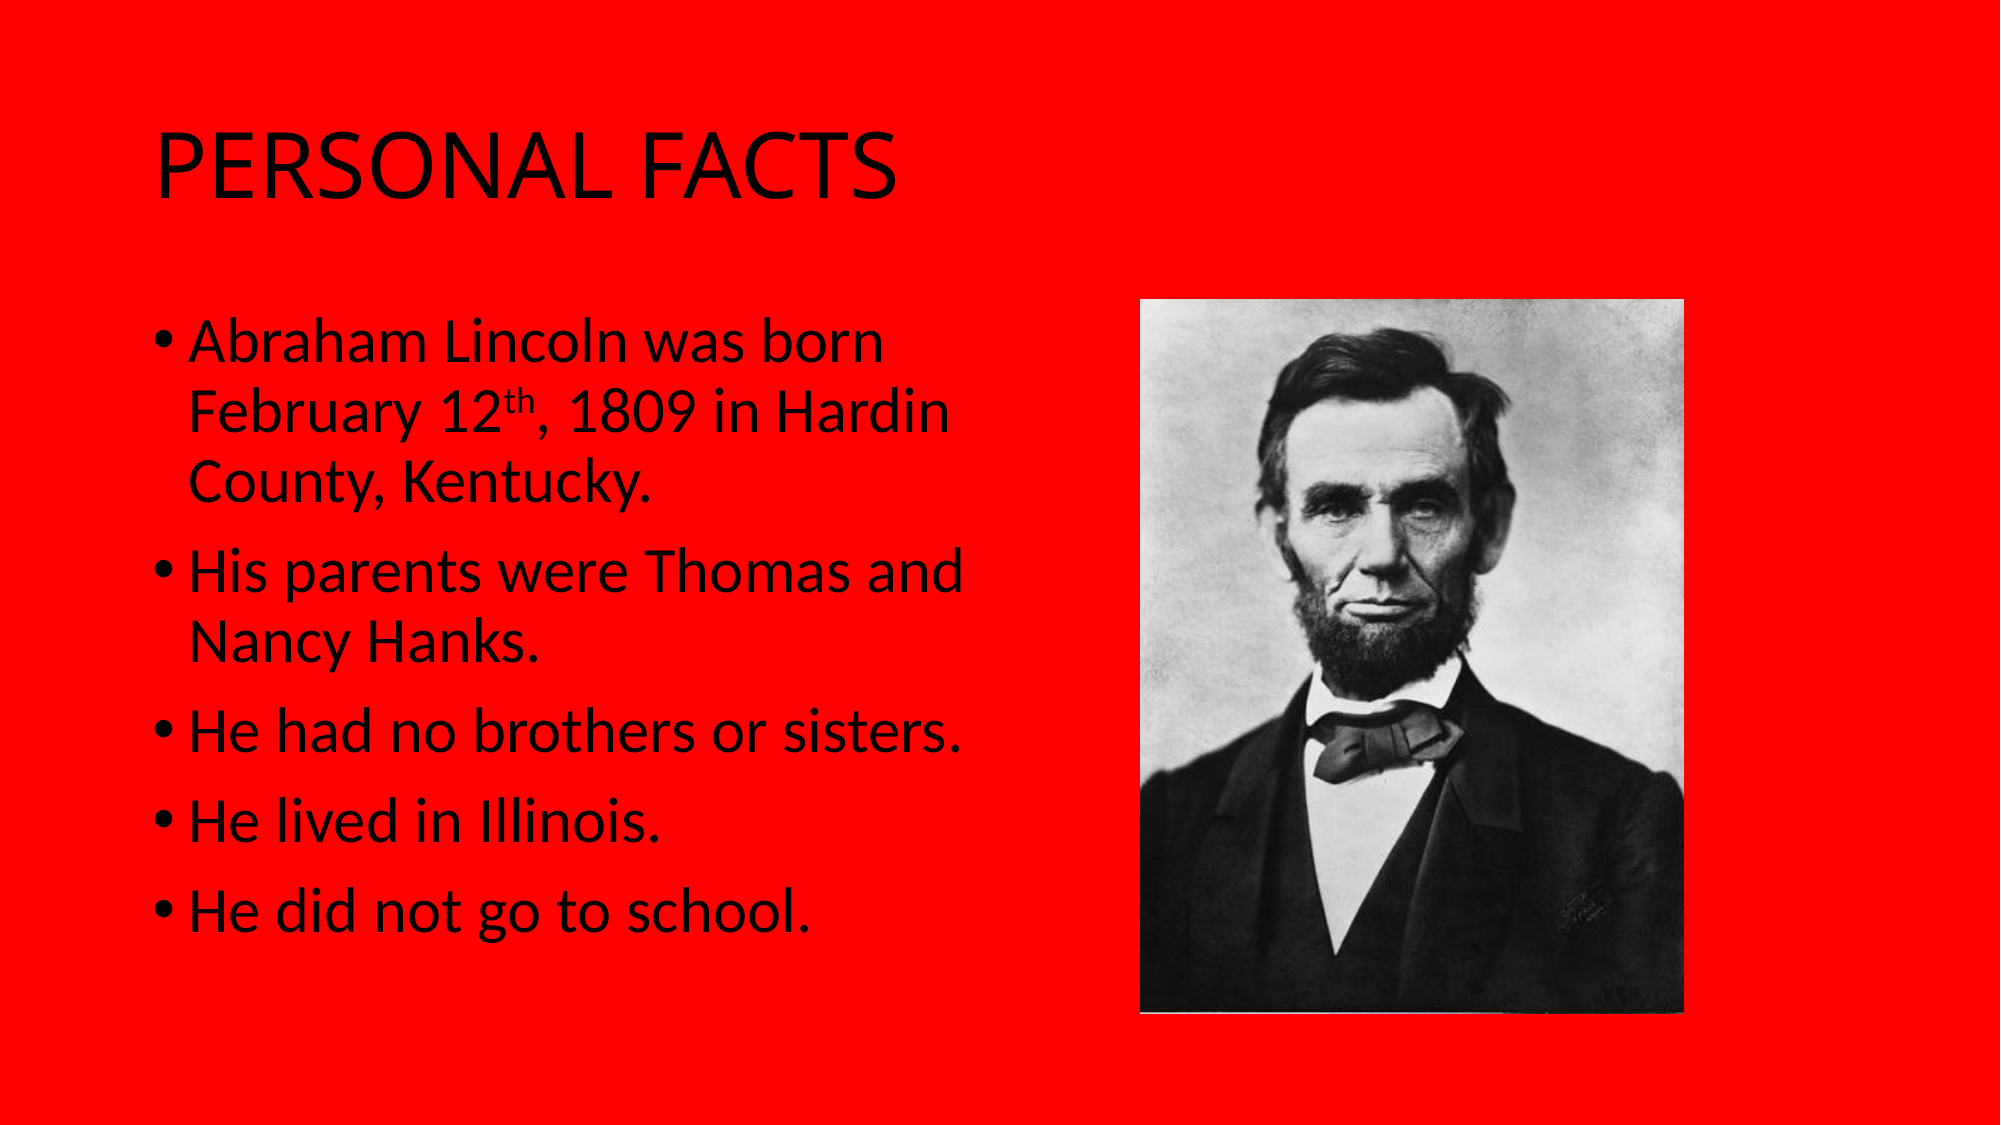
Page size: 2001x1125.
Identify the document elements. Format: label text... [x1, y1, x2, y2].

list Abraham Lincoln was born February 12th, 1809 in Hardin County, Kentucky. His parents were Thomas and Nancy Hanks. He had no brothers or sisters. He lived in Illinois. He did not go to school. [137, 299, 988, 1014]
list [1140, 299, 1684, 1014]
title PERSONAL FACTS [137, 59, 1863, 278]
